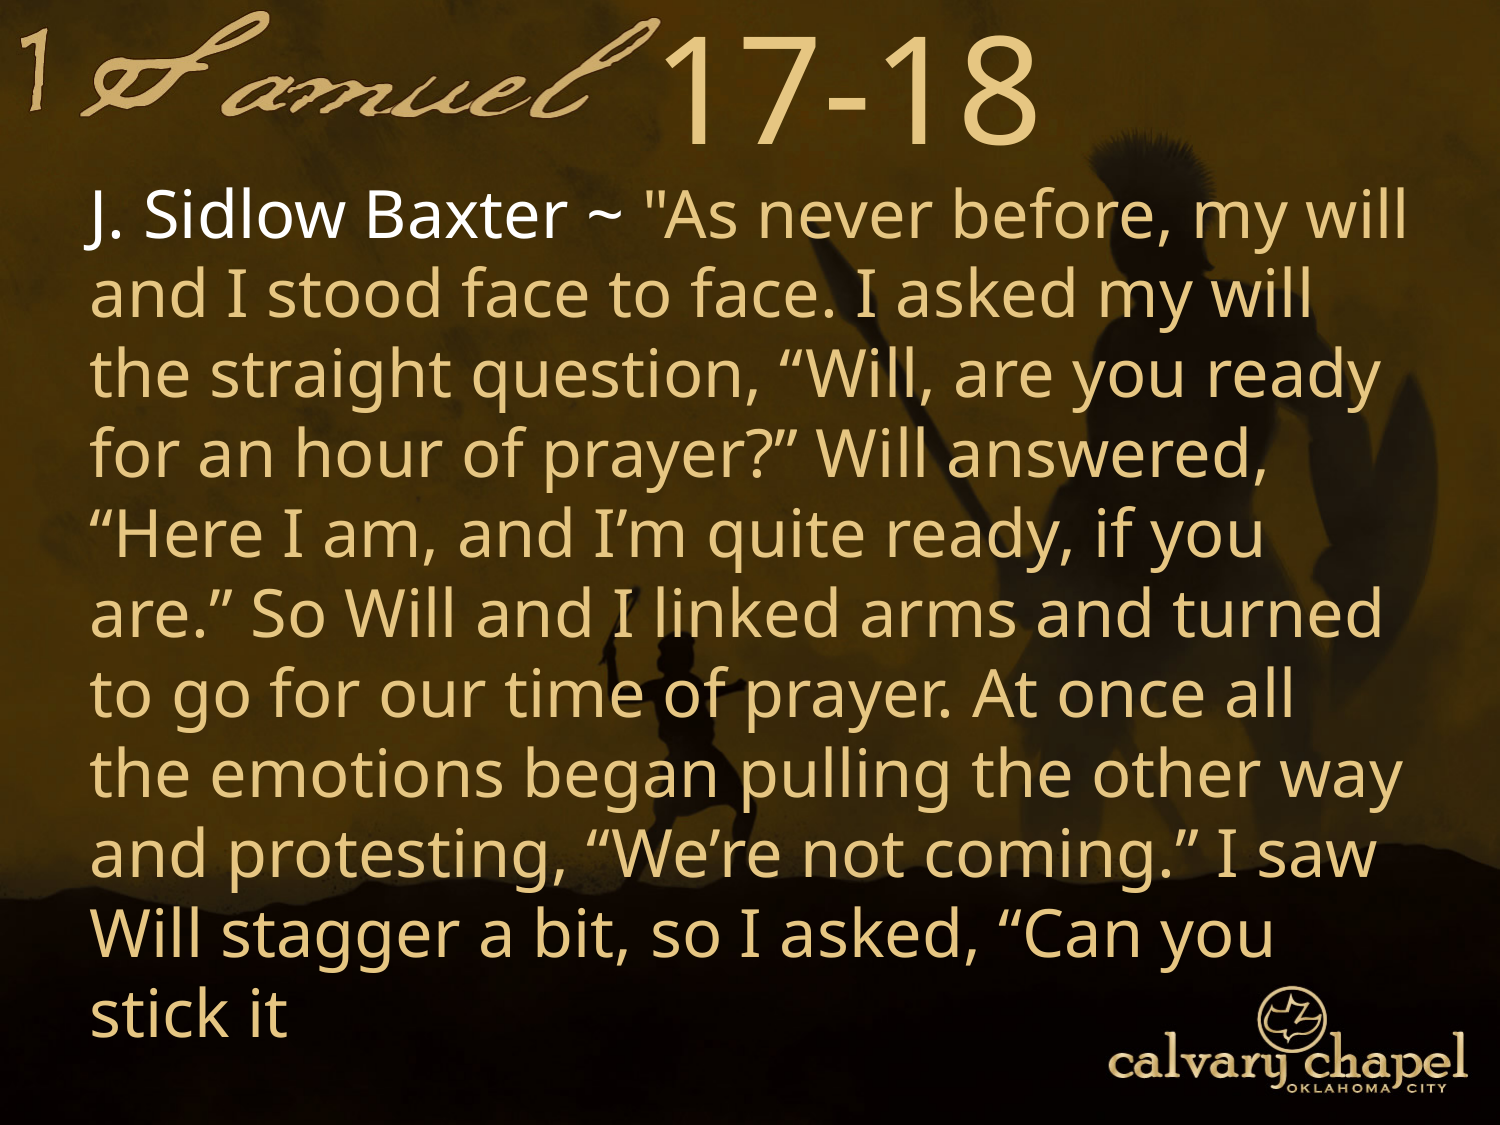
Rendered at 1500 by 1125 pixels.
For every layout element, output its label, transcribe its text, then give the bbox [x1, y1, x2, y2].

picture [0, 0, 1500, 1125]
text_box 17-18 [637, 0, 1450, 183]
text_box J. Sidlow Baxter ~ "As never before, my will and I stood face to face. I asked my will the straight question, “Will, are you ready for an hour of prayer?” Will answered, “Here I am, and I’m quite ready, if you are.” So Will and I linked arms and turned to go for our time of prayer. At once all the emotions began pulling the other way and protesting, “We’re not coming.” I saw Will stagger a bit, so I asked, “Can you stick it [75, 163, 1428, 1059]
